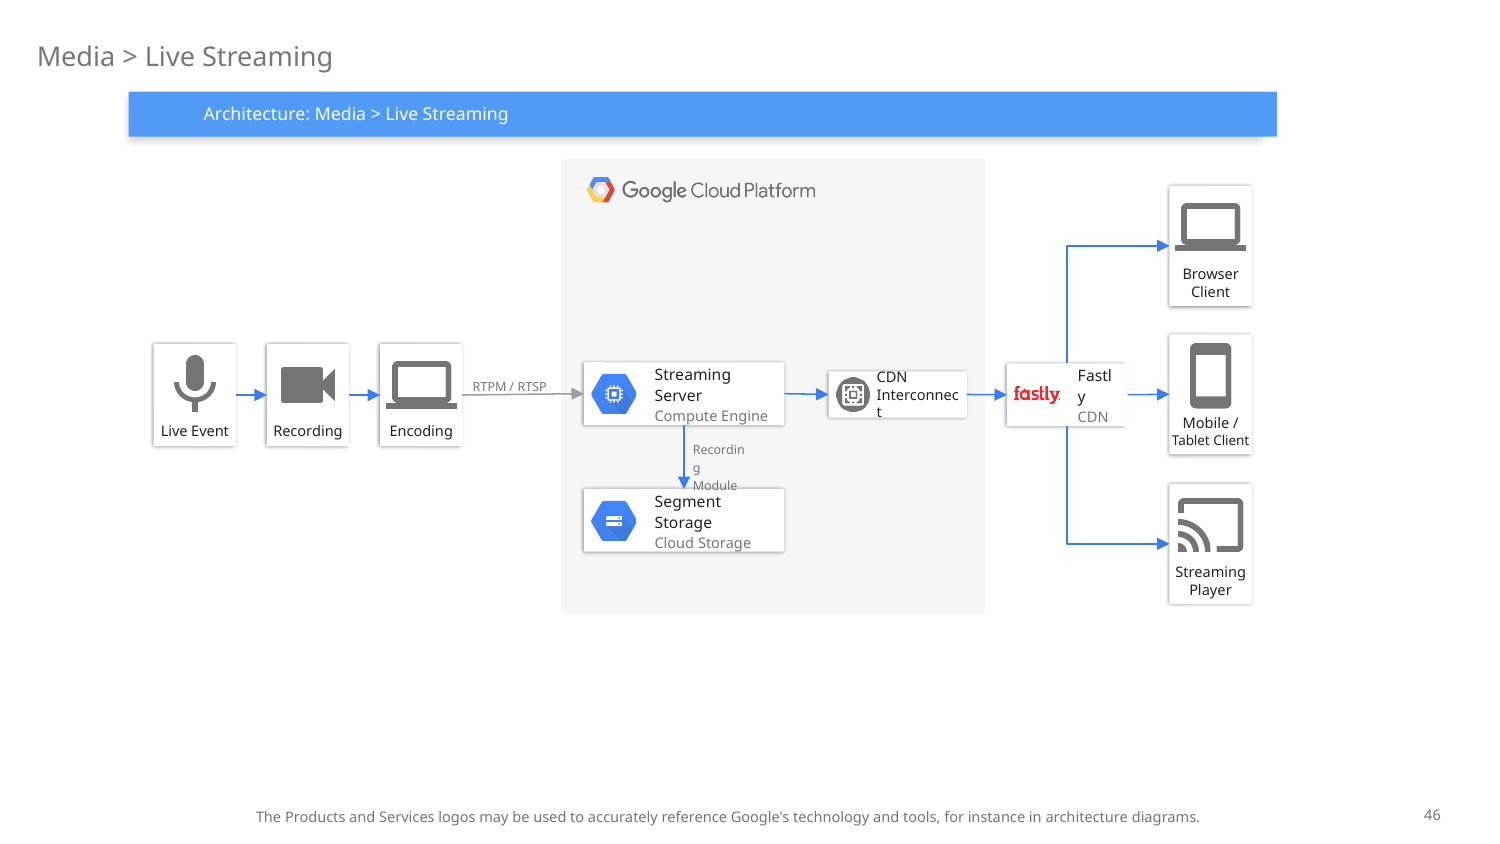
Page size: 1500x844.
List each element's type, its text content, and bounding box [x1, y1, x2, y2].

subtitle Media > Live Streaming [21, 0, 1469, 88]
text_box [1059, 253, 1178, 356]
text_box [561, 159, 986, 392]
text_box Architecture: Media > Live Streaming [128, 91, 1277, 137]
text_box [266, 343, 350, 447]
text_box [561, 402, 986, 614]
text_box RTPM / RTSP [472, 376, 550, 391]
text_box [379, 343, 463, 447]
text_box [1169, 483, 1253, 605]
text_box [561, 399, 683, 437]
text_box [1169, 334, 1253, 455]
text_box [583, 362, 785, 426]
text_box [1135, 390, 1164, 394]
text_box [583, 488, 785, 552]
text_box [1059, 433, 1178, 537]
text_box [1006, 363, 1128, 427]
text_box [153, 343, 237, 447]
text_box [1066, 543, 1165, 548]
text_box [685, 395, 986, 435]
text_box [1157, 242, 1165, 252]
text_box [991, 390, 1002, 394]
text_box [1169, 185, 1253, 307]
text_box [828, 371, 968, 418]
